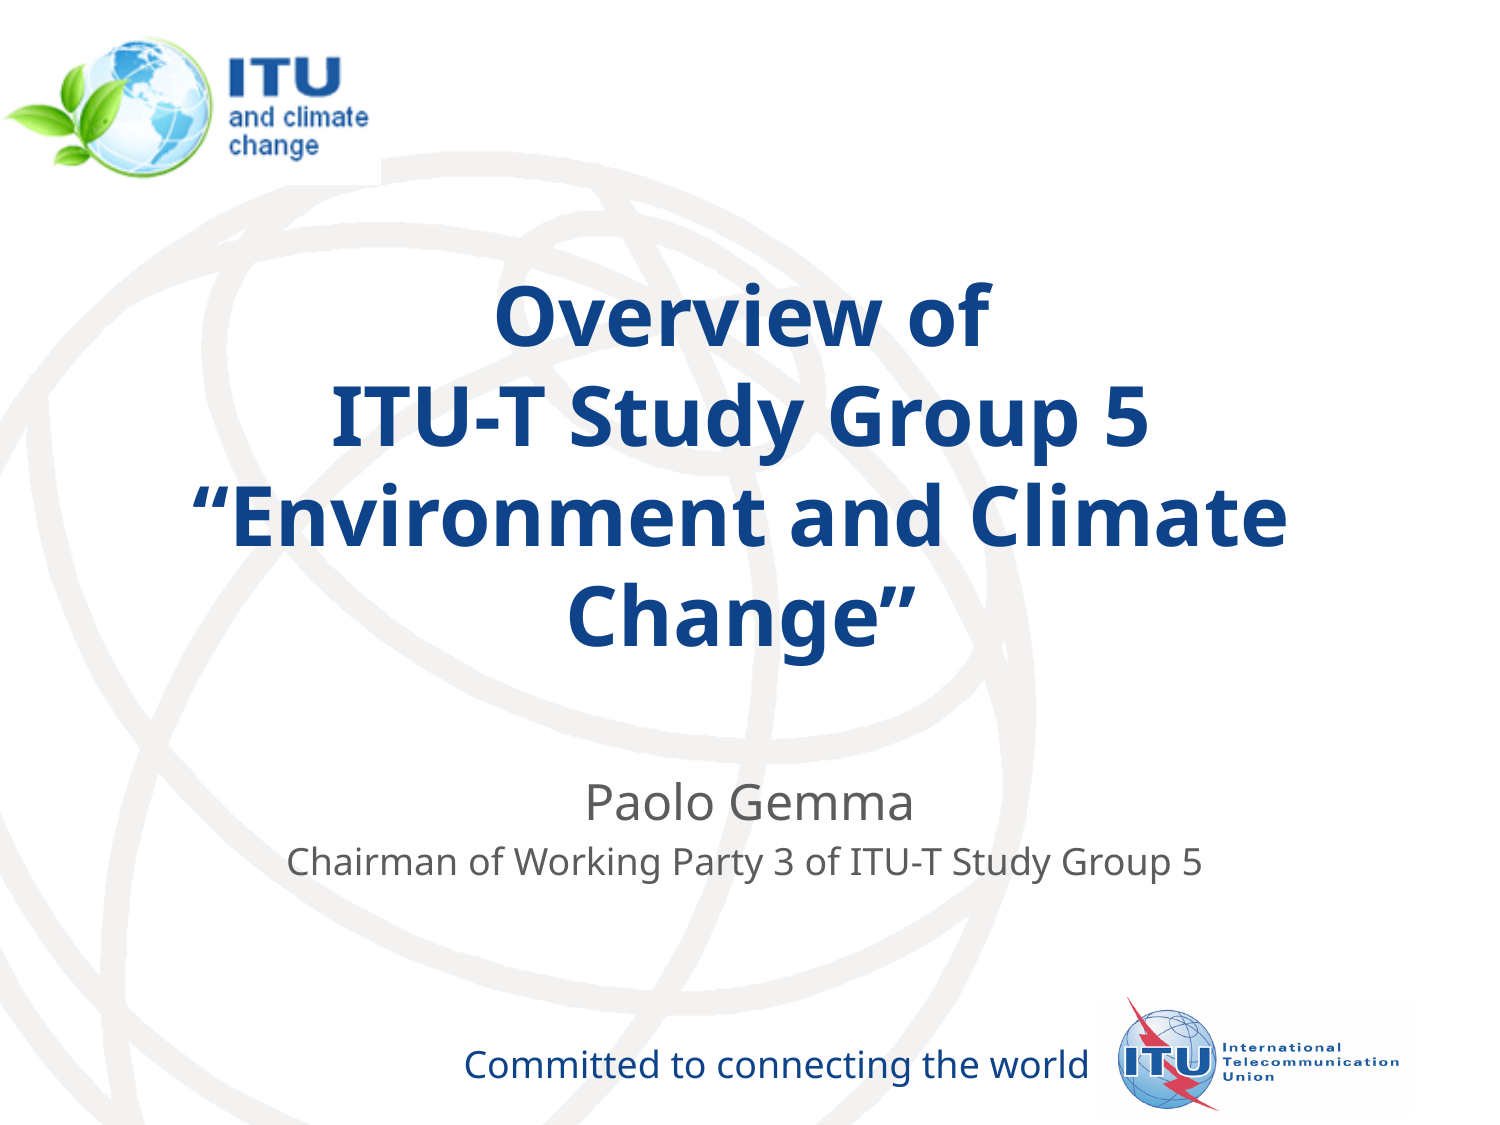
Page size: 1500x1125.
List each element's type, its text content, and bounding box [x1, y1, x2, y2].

subtitle Paolo Gemma Chairman of Working Party 3 of ITU-T Study Group 5 [224, 763, 1276, 965]
picture [0, 30, 1061, 1125]
text_box Overview of ITU-T Study Group 5 “Environment and Climate Change” [30, 255, 1453, 701]
